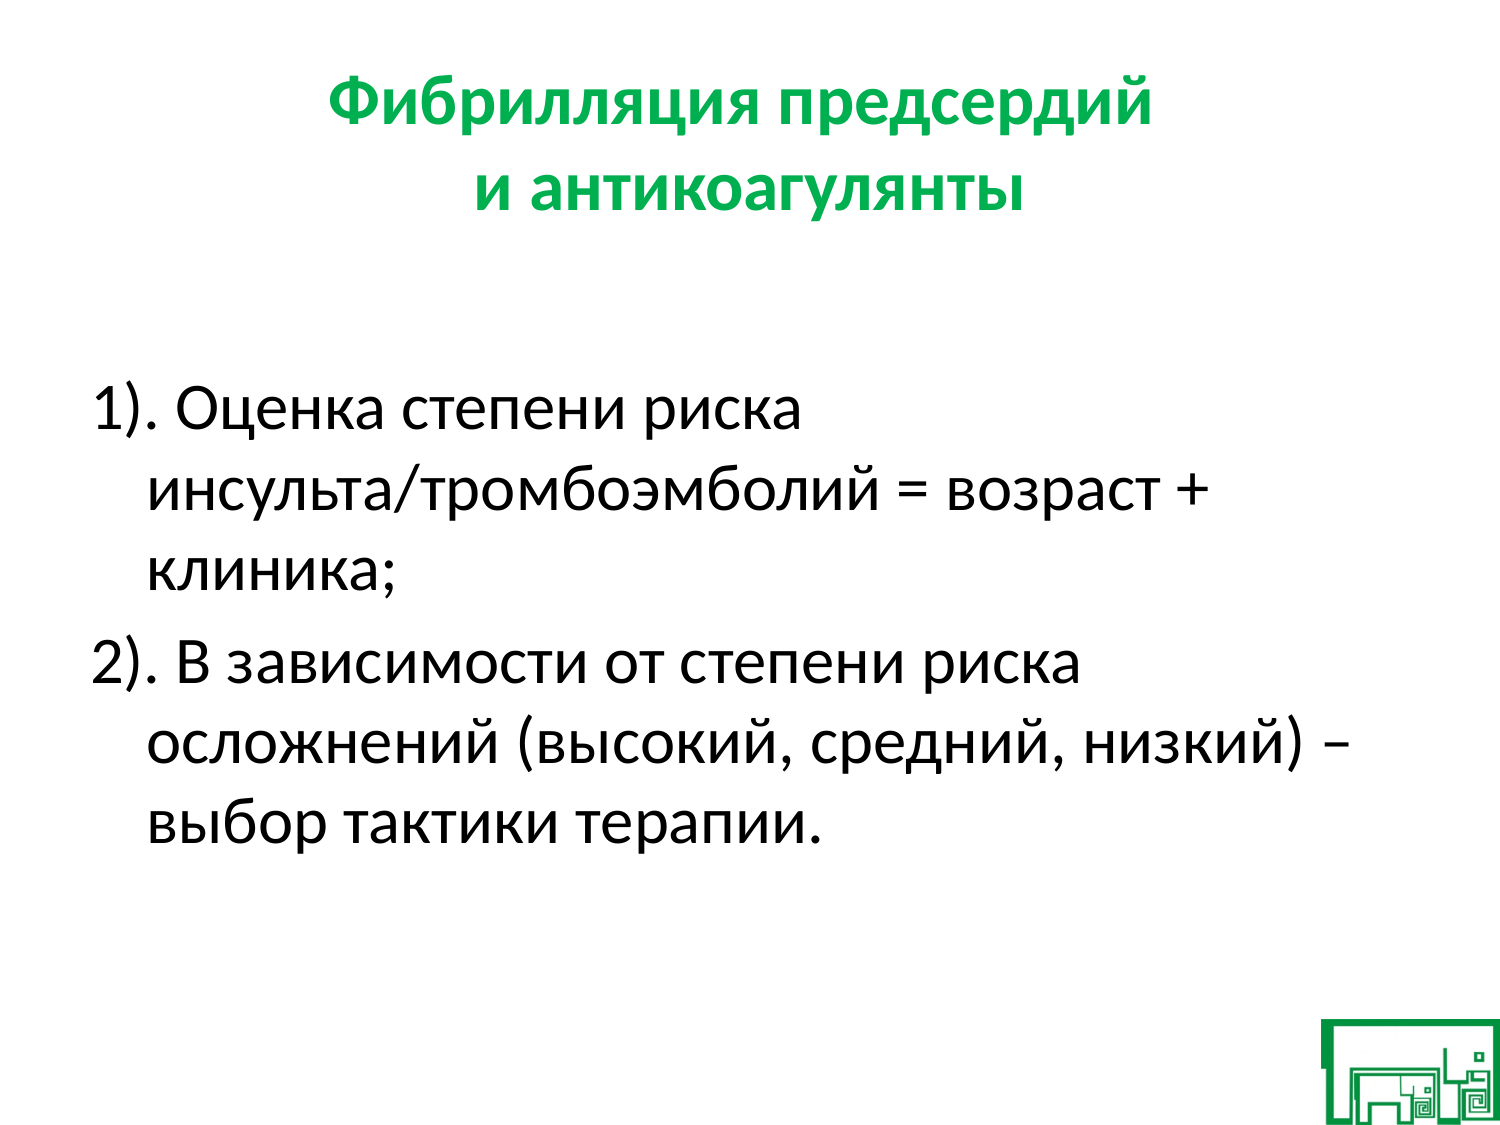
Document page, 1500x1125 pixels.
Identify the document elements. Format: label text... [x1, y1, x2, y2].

picture [1320, 1019, 1500, 1125]
list 1). Оценка степени риска инсульта/тромбоэмболий = возраст + клиника; 2). В зависимости от степени риска осложнений (высокий, средний, низкий) – выбор тактики терапии. [75, 262, 1425, 1005]
title Фибрилляция предсердий и антикоагулянты [75, 45, 1425, 233]
